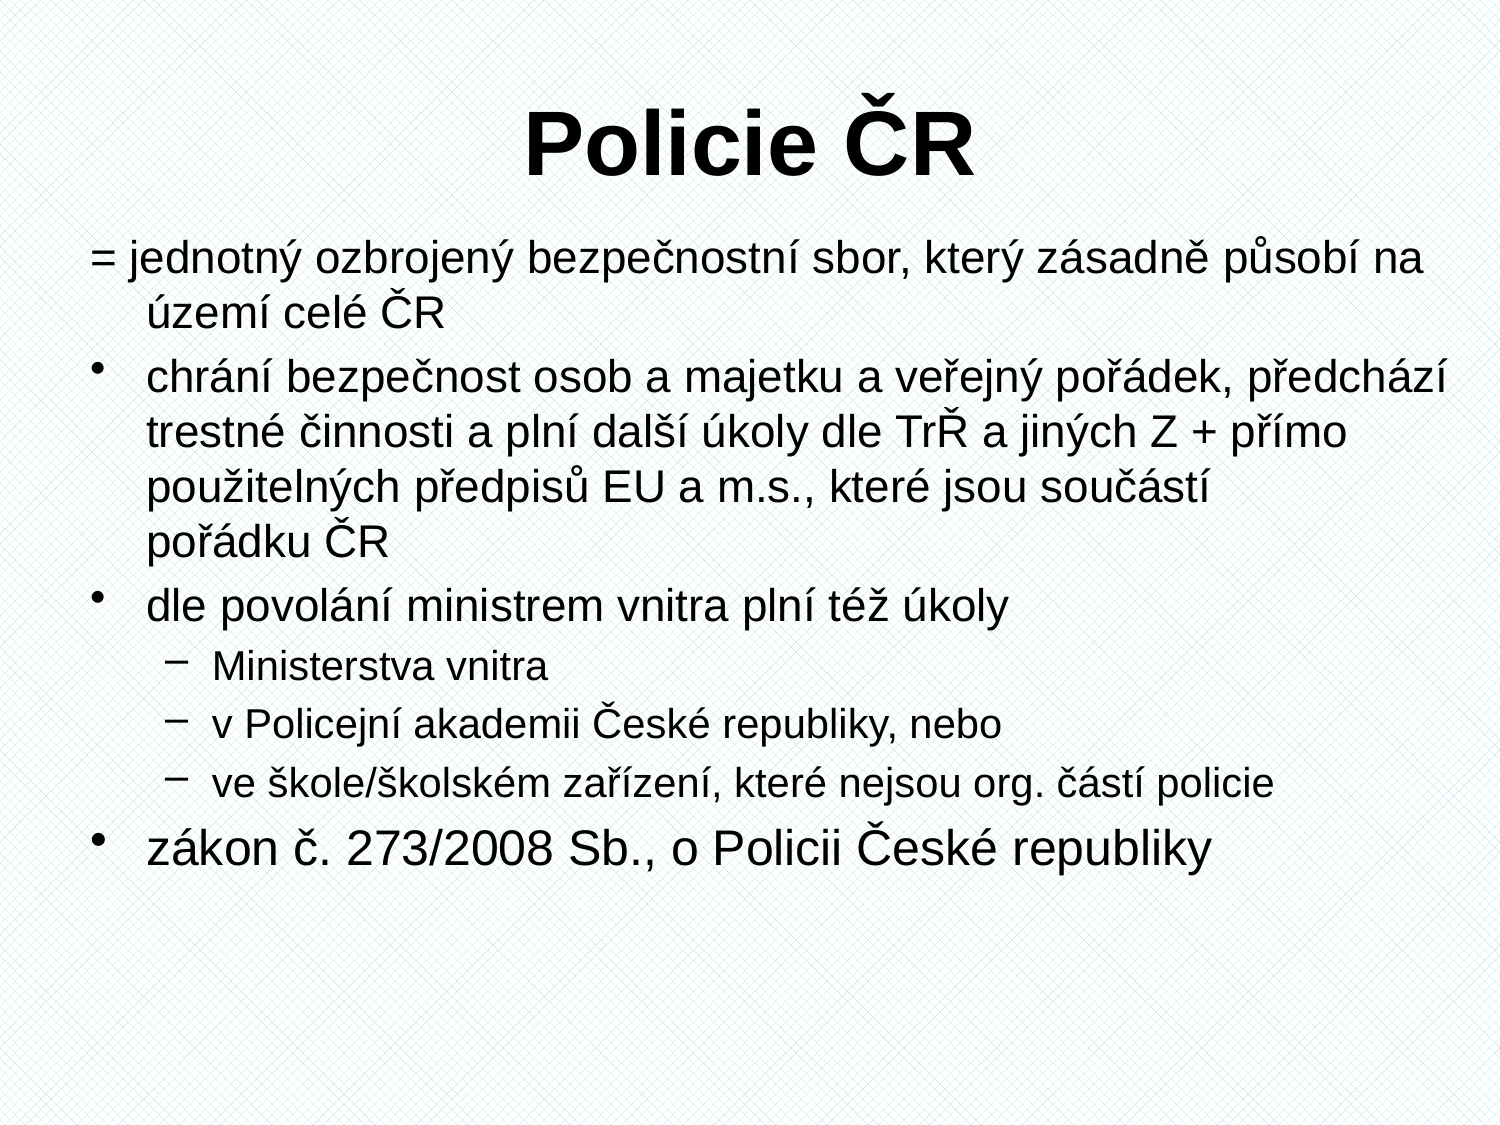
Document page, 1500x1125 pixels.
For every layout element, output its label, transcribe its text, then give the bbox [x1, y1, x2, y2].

list = jednotný ozbrojený bezpečnostní sbor, který zásadně působí na území celé ČR chrání bezpečnost osob a majetku a veřejný pořádek, předchází trestné činnosti a plní další úkoly dle TrŘ a jiných Z + přímo použitelných předpisů EU a m.s., které jsou součástí pořádku ČR dle povolání ministrem vnitra plní též úkoly Ministerstva vnitra v Policejní akademii České republiky, nebo ve škole/školském zařízení, které nejsou org. částí policie zákon č. 273/2008 Sb., o Policii České republiky [74, 219, 1500, 1006]
title Policie ČR [74, 44, 1426, 219]
